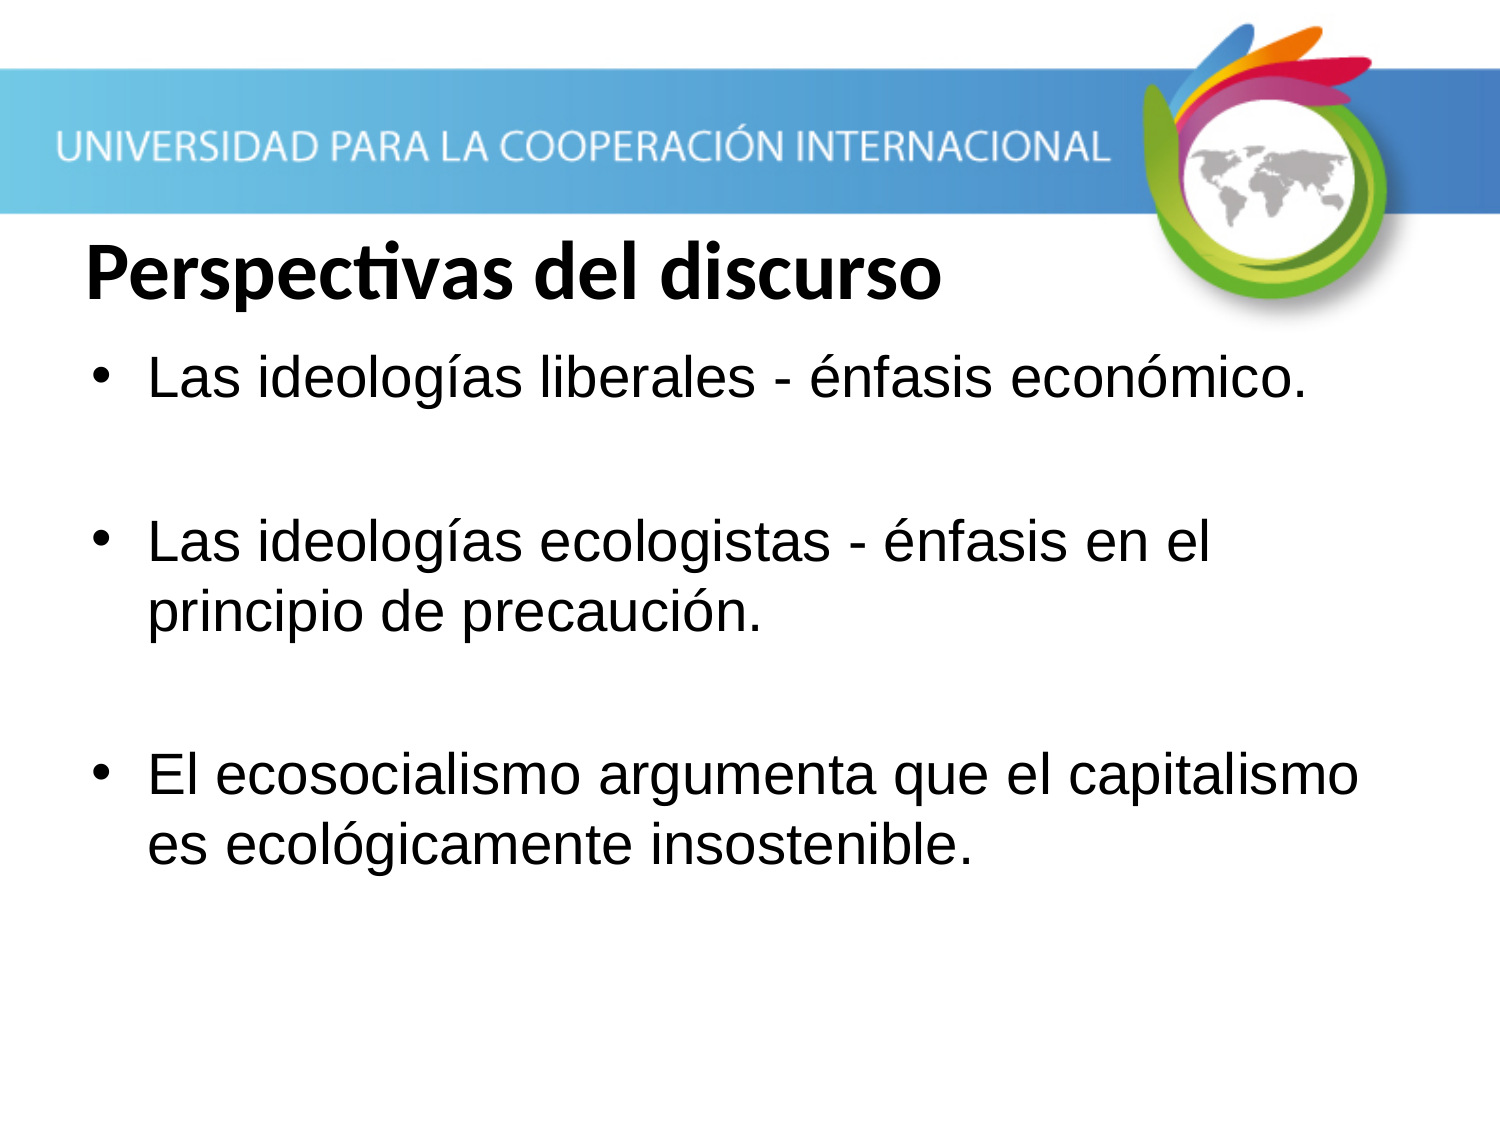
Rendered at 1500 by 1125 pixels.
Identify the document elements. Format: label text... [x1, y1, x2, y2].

picture [0, 0, 1500, 1125]
list Las ideologías liberales - énfasis económico. Las ideologías ecologistas - énfasis en el principio de precaución. El ecosocialismo argumenta que el capitalismo es ecológicamente insostenible. [75, 331, 1427, 1095]
title Perspectivas del discurso [70, 200, 1421, 333]
